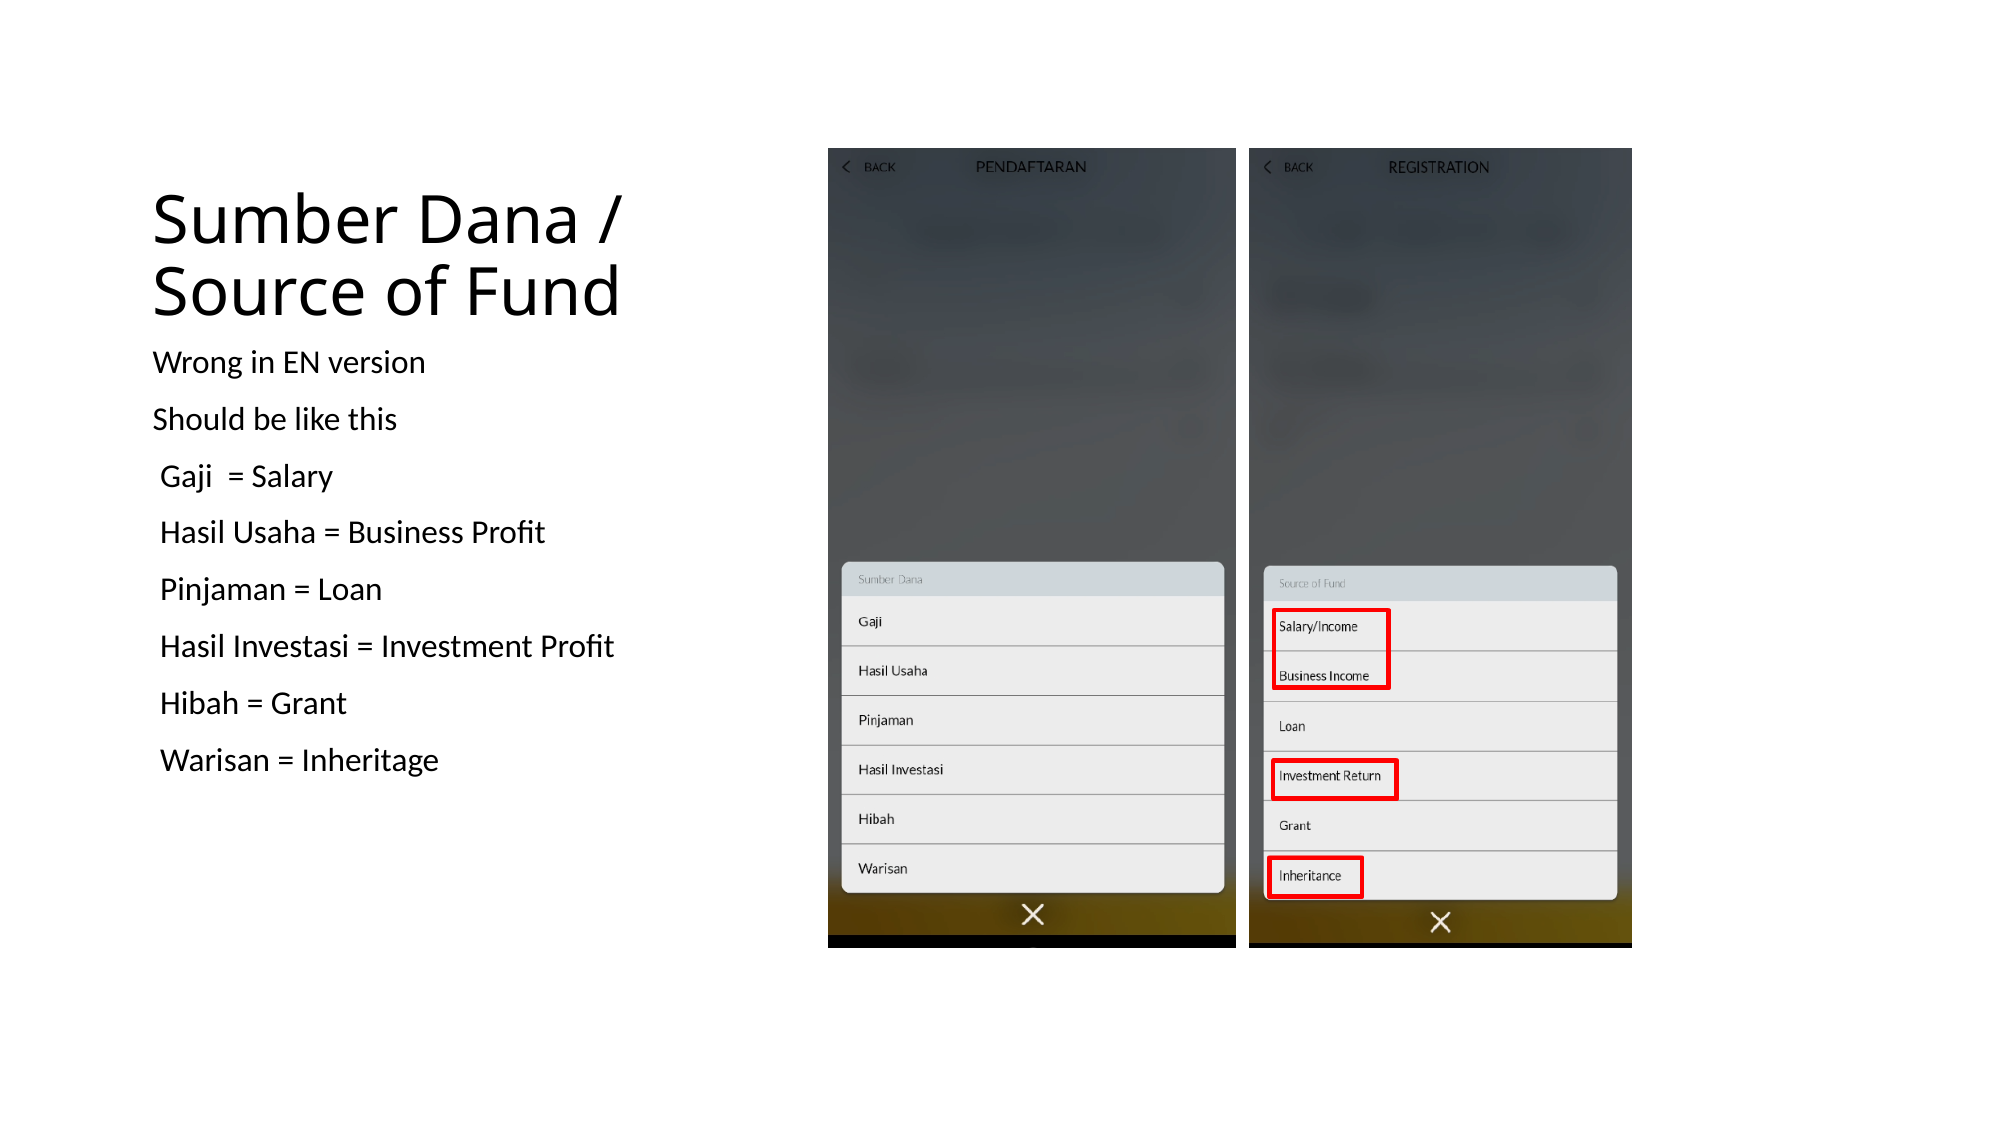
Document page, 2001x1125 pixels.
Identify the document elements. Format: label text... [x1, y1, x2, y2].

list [828, 148, 1236, 948]
list Wrong in EN version Should be like this Gaji = Salary Hasil Usaha = Business Profit Pinjaman = Loan Hasil Investasi = Investment Profit Hibah = Grant Warisan = Inheritage [137, 337, 783, 963]
title Sumber Dana / Source of Fund [137, 75, 783, 337]
picture [1249, 148, 1632, 948]
